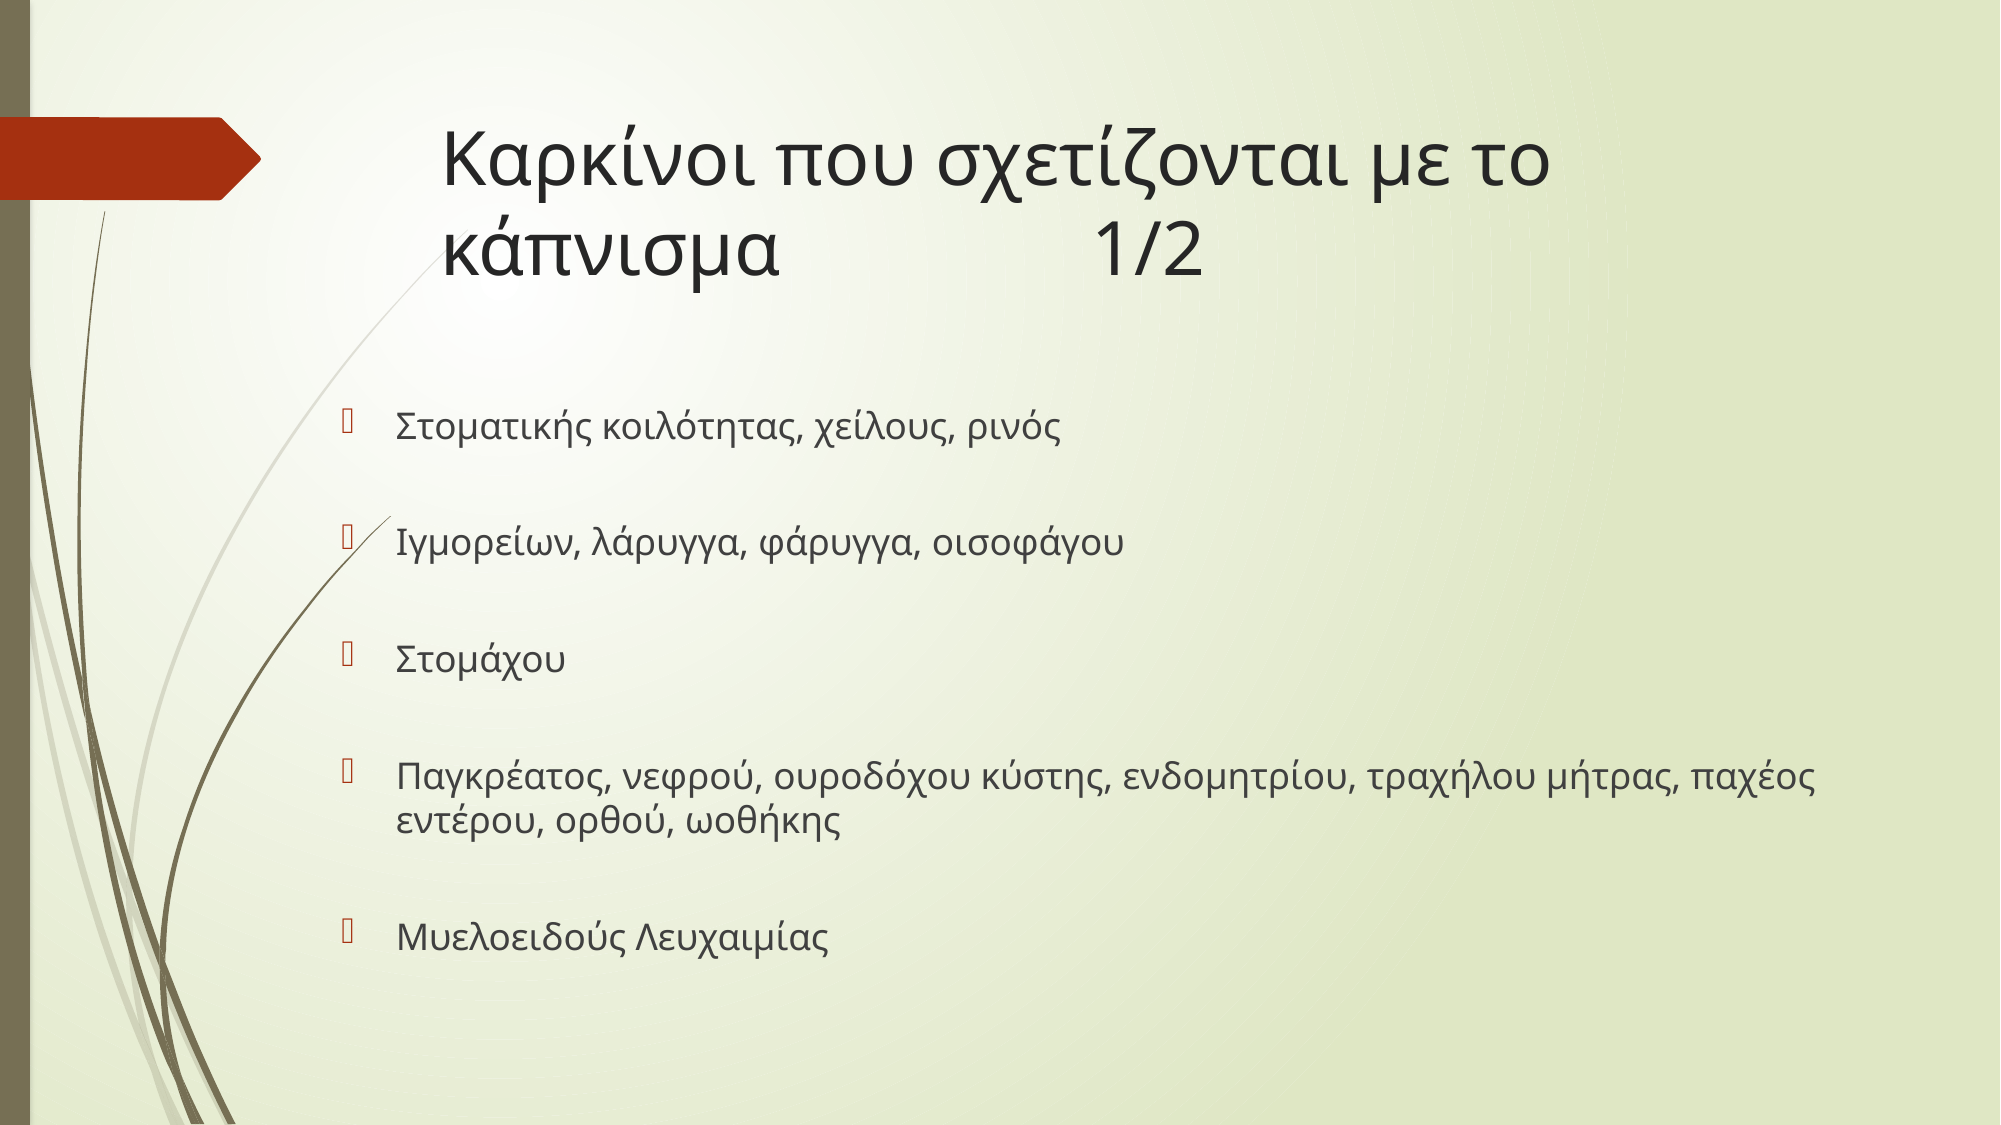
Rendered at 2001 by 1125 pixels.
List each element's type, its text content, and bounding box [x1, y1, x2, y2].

list Στοματικής κοιλότητας, χείλους, ρινός Ιγμορείων, λάρυγγα, φάρυγγα, οισοφάγου Στομάχου Παγκρέατος, νεφρού, ουροδόχου κύστης, ενδομητρίου, τραχήλου μήτρας, παχέος εντέρου, ορθού, ωοθήκης Μυελοειδούς Λευχαιμίας [326, 350, 1888, 970]
title Καρκίνοι που σχετίζονται με το κάπνισμα 1/2 [425, 102, 1888, 313]
